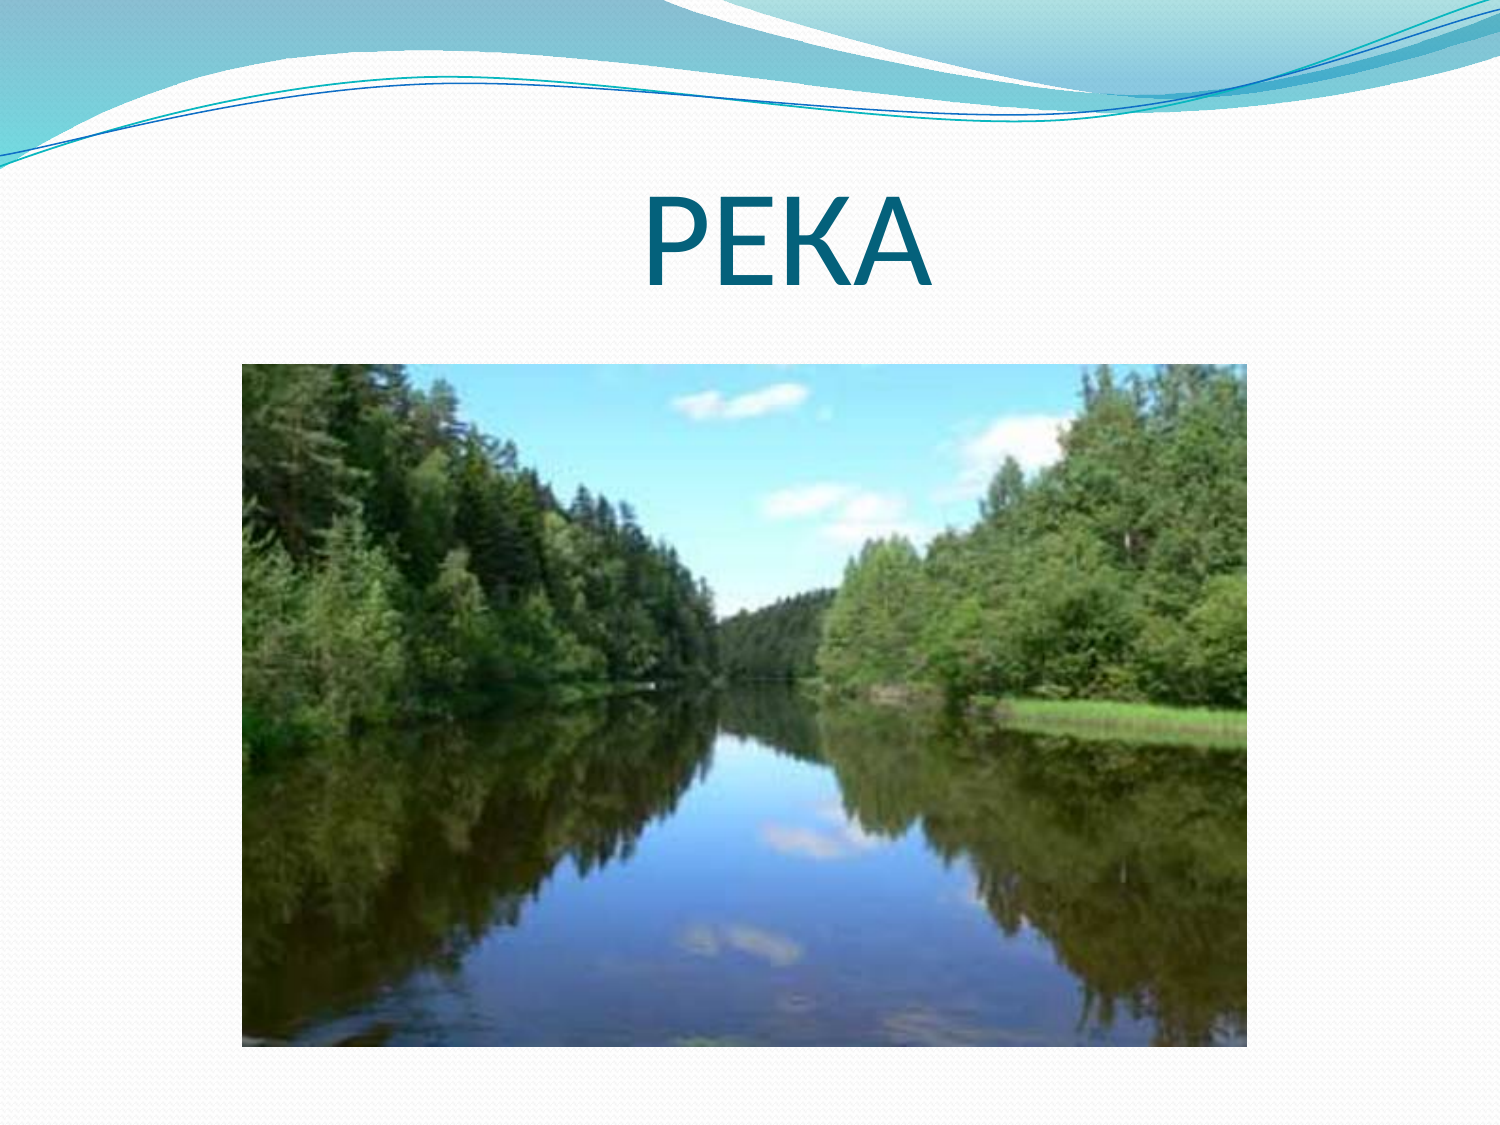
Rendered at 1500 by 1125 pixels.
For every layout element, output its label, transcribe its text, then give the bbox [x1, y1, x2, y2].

title РЕКА [76, 125, 1427, 313]
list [241, 364, 1247, 1047]
